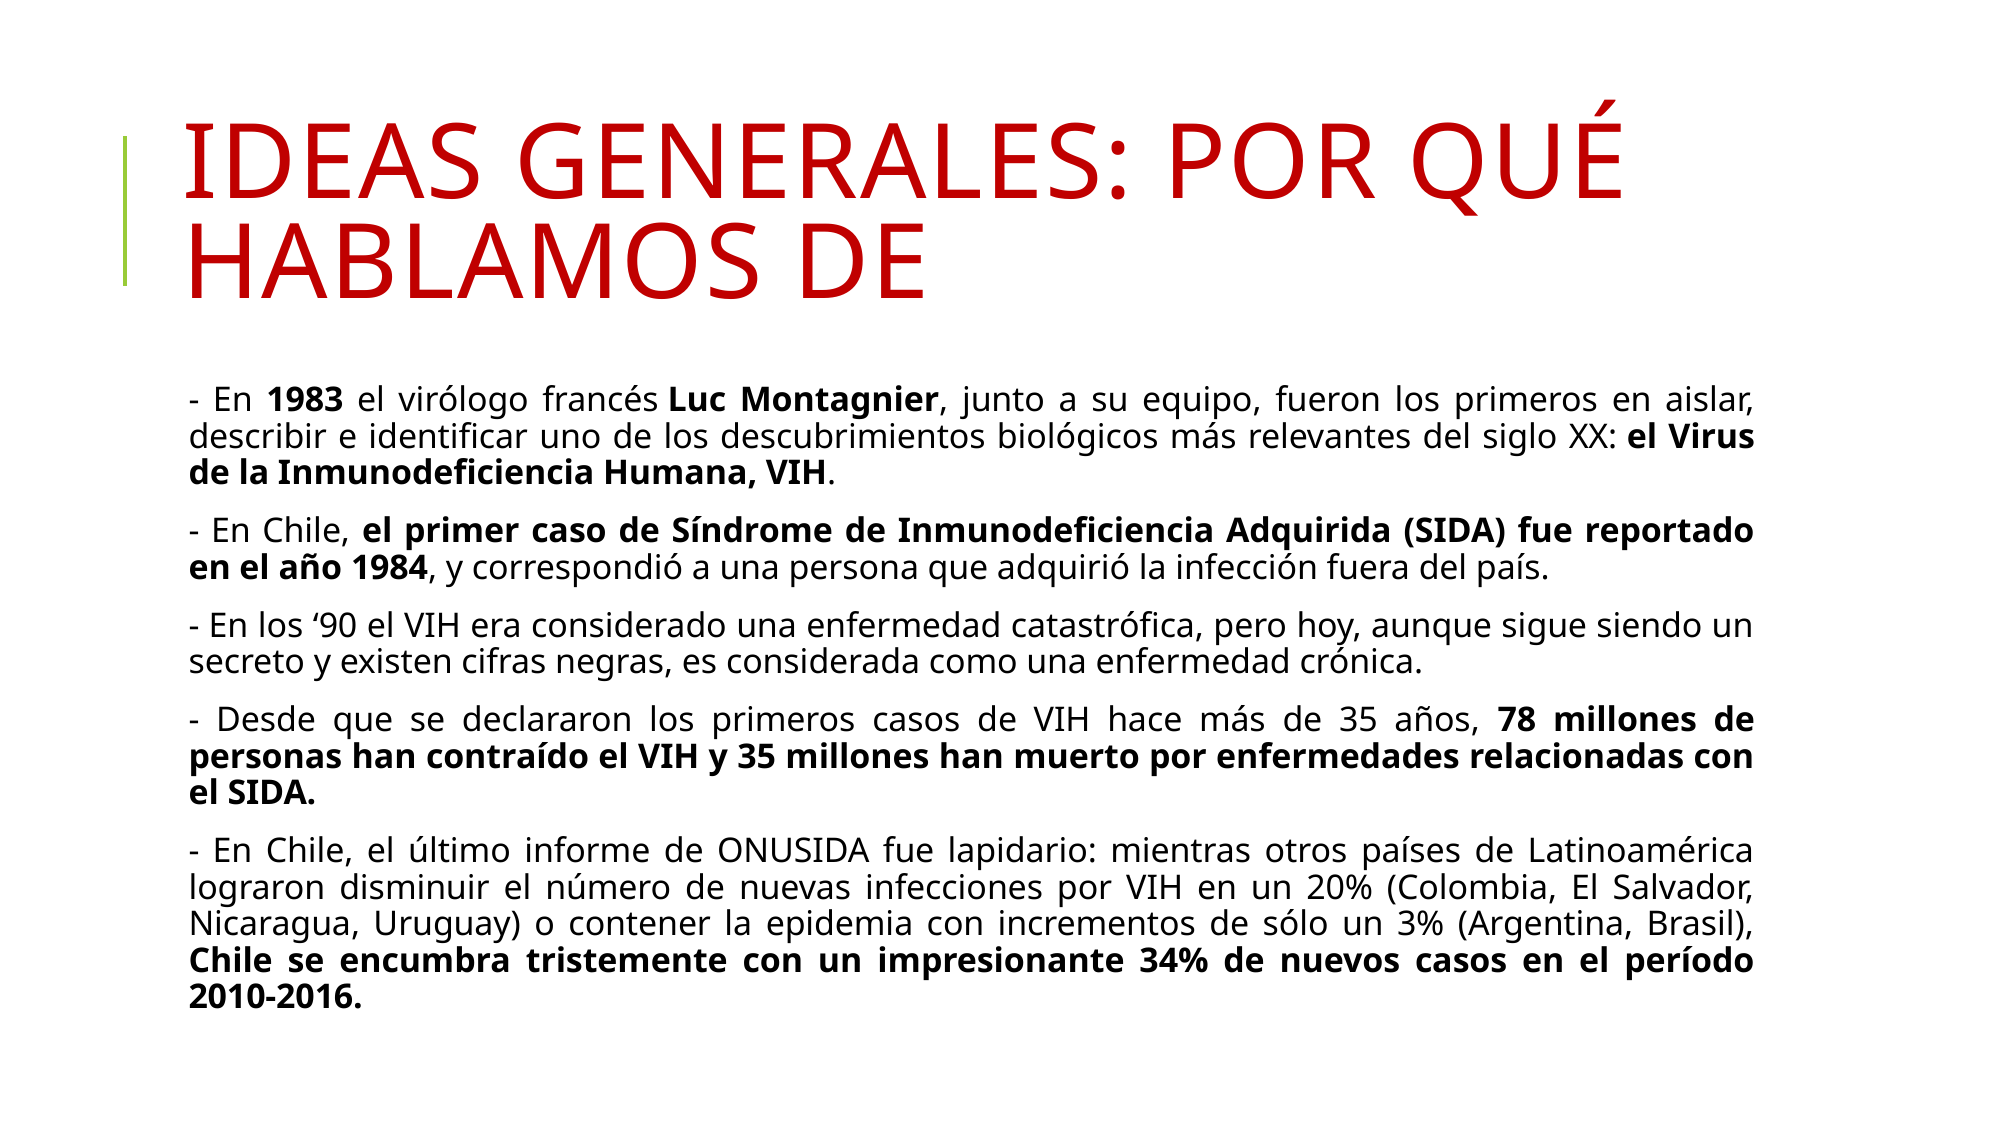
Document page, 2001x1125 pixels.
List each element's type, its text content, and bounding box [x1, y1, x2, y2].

title IDEAS GENERALES: por qué hablamos de [168, 96, 1763, 342]
list - En 1983 el virólogo francés Luc Montagnier, junto a su equipo, fueron los primeros en aislar, describir e identificar uno de los descubrimientos biológicos más relevantes del siglo XX: el Virus de la Inmunodeficiencia Humana, VIH. - En Chile, el primer caso de Síndrome de Inmunodeficiencia Adquirida (SIDA) fue reportado en el año 1984, y correspondió a una persona que adquirió la infección fuera del país. - En los ‘90 el VIH era considerado una enfermedad catastrófica, pero hoy, aunque sigue siendo un secreto y existen cifras negras, es considerada como una enfermedad crónica. - Desde que se declararon los primeros casos de VIH hace más de 35 años, 78 millones de personas han contraído el VIH y 35 millones han muerto por enfermedades relacionadas con el SIDA. - En Chile, el último informe de ONUSIDA fue lapidario: mientras otros países de Latinoamérica lograron disminuir el número de nuevas infecciones por VIH en un 20% (Colombia, El Salvador, Nicaragua, Uruguay) o contener la epidemia con incrementos de sólo un 3% (Argentina, Brasil), Chile se encumbra tristemente con un impresionante 34% de nuevos casos en el período 2010-2016. [168, 375, 1763, 1035]
